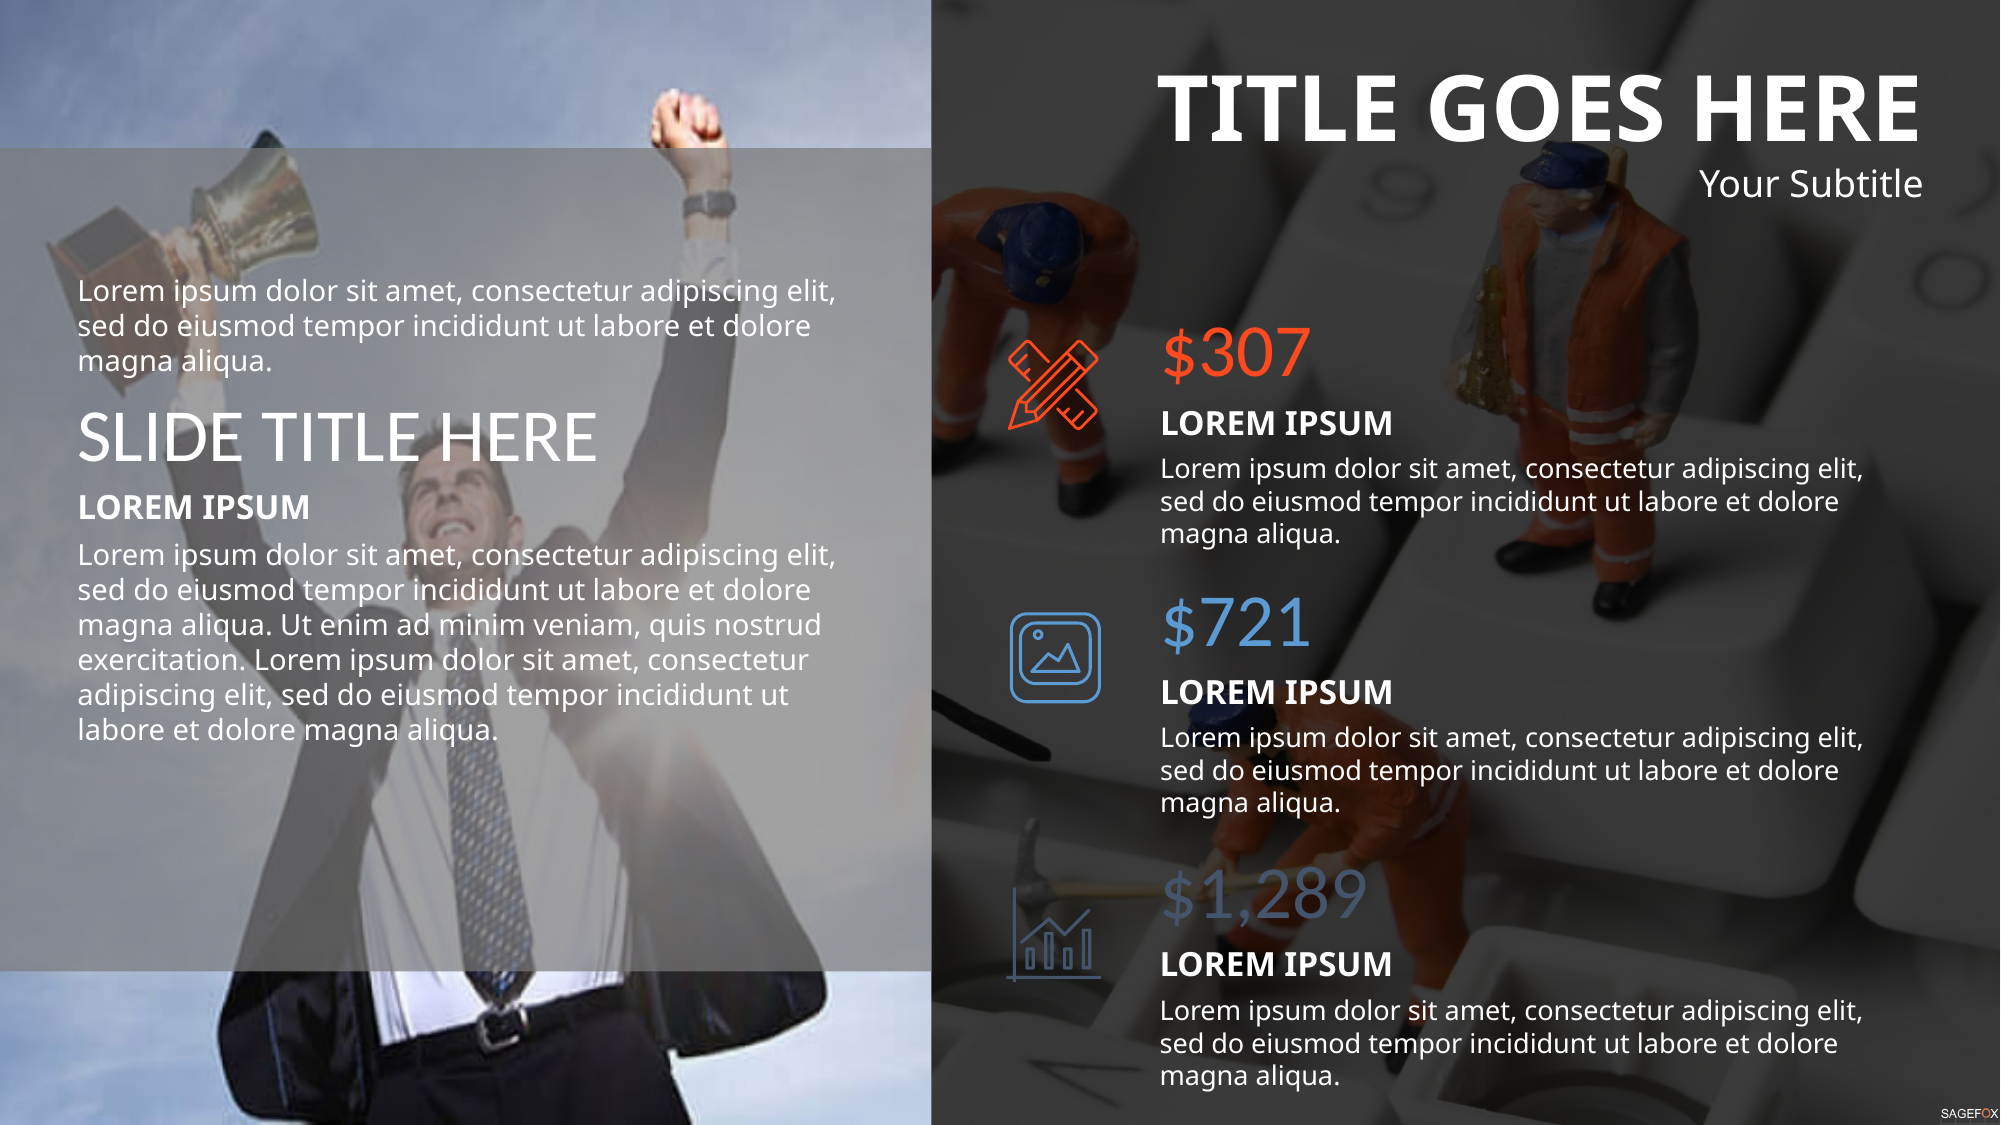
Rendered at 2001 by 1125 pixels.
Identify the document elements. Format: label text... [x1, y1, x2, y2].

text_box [1006, 887, 1101, 983]
text_box [0, 972, 932, 1125]
text_box $1,289 LOREM IPSUM Lorem ipsum dolor sit amet, consectetur adipiscing elit, sed do eiusmod tempor incididunt ut labore et dolore magna aliqua. [1144, 836, 1908, 1099]
text_box TITLE GOES HERE Your Subtitle [1035, 42, 1939, 212]
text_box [1009, 612, 1101, 704]
text_box $307 LOREM IPSUM Lorem ipsum dolor sit amet, consectetur adipiscing elit, sed do eiusmod tempor incididunt ut labore et dolore magna aliqua. [1145, 294, 1908, 557]
text_box [0, 147, 932, 972]
picture [932, 0, 2001, 1125]
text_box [1007, 339, 1099, 430]
text_box $721 LOREM IPSUM Lorem ipsum dolor sit amet, consectetur adipiscing elit, sed do eiusmod tempor incididunt ut labore et dolore magna aliqua. [1145, 563, 1908, 826]
text_box [0, 0, 932, 147]
text_box Lorem ipsum dolor sit amet, consectetur adipiscing elit, sed do eiusmod tempor incididunt ut labore et dolore magna aliqua. SLIDE TITLE HERE LOREM IPSUM Lorem ipsum dolor sit amet, consectetur adipiscing elit, sed do eiusmod tempor incididunt ut labore et dolore magna aliqua. Ut enim ad minim veniam, quis nostrud exercitation. Lorem ipsum dolor sit amet, consectetur adipiscing elit, sed do eiusmod tempor incididunt ut labore et dolore magna aliqua. [62, 264, 859, 754]
